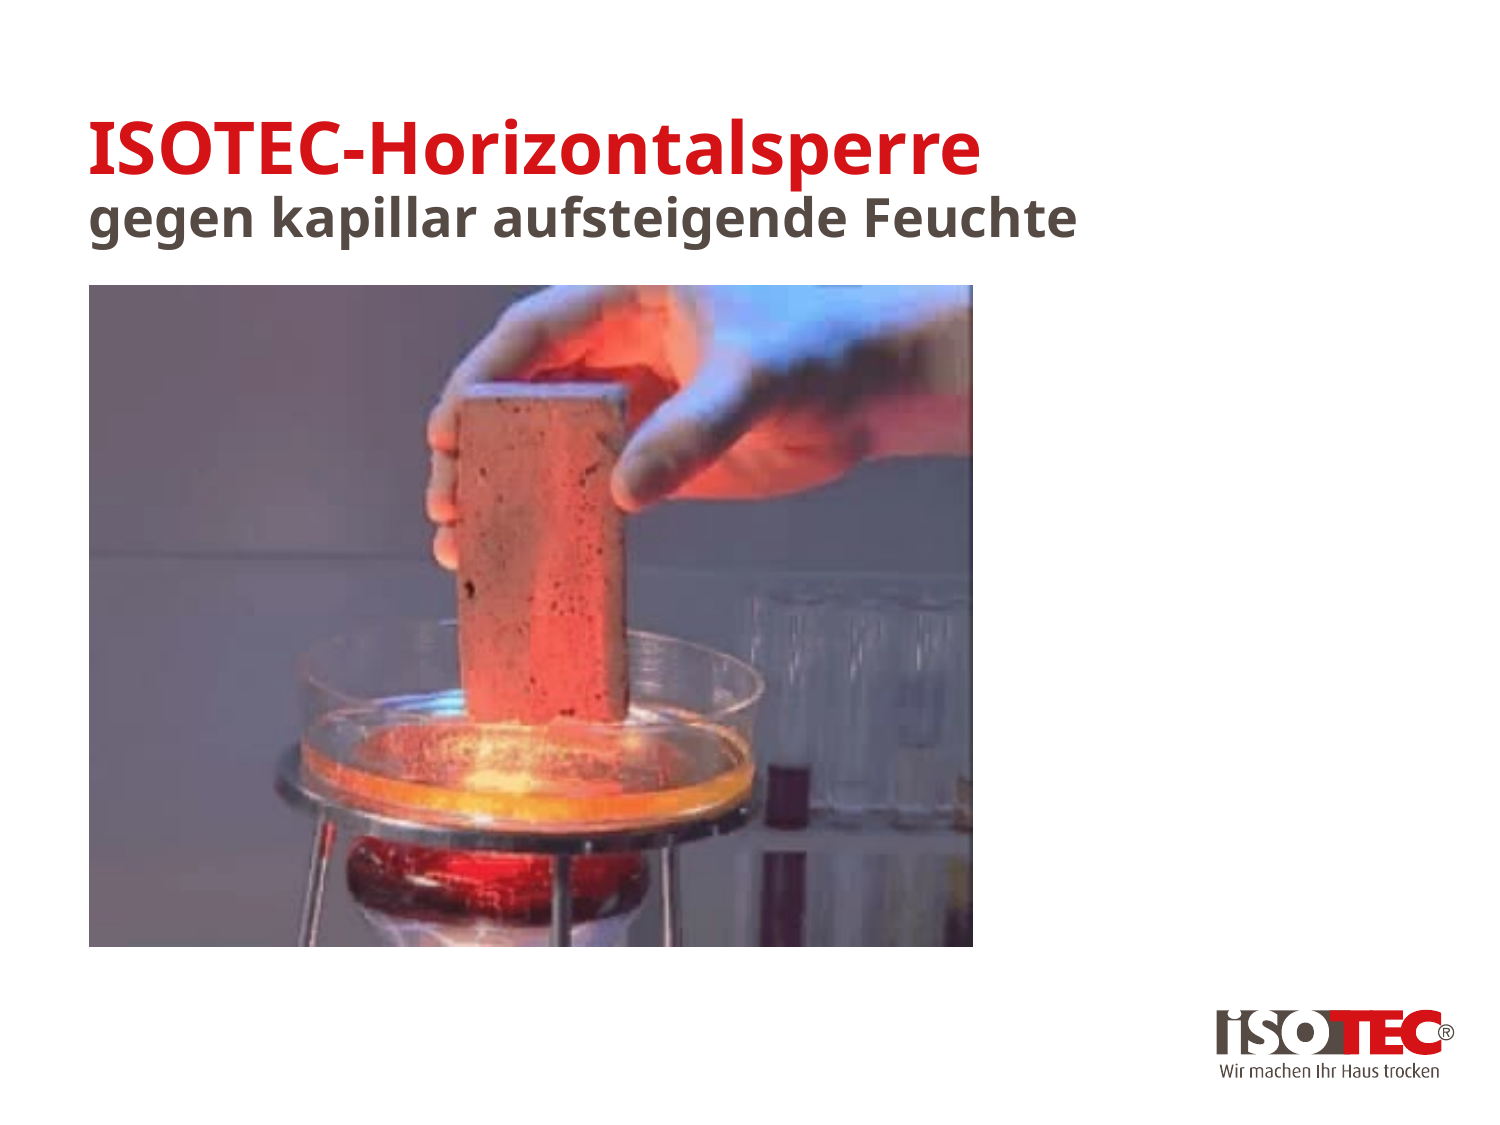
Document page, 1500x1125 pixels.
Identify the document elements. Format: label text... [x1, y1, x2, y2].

title ISOTEC-Horizontalsperre [88, 93, 1412, 188]
list gegen kapillar aufsteigende Feuchte [88, 188, 1412, 260]
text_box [88, 283, 974, 948]
